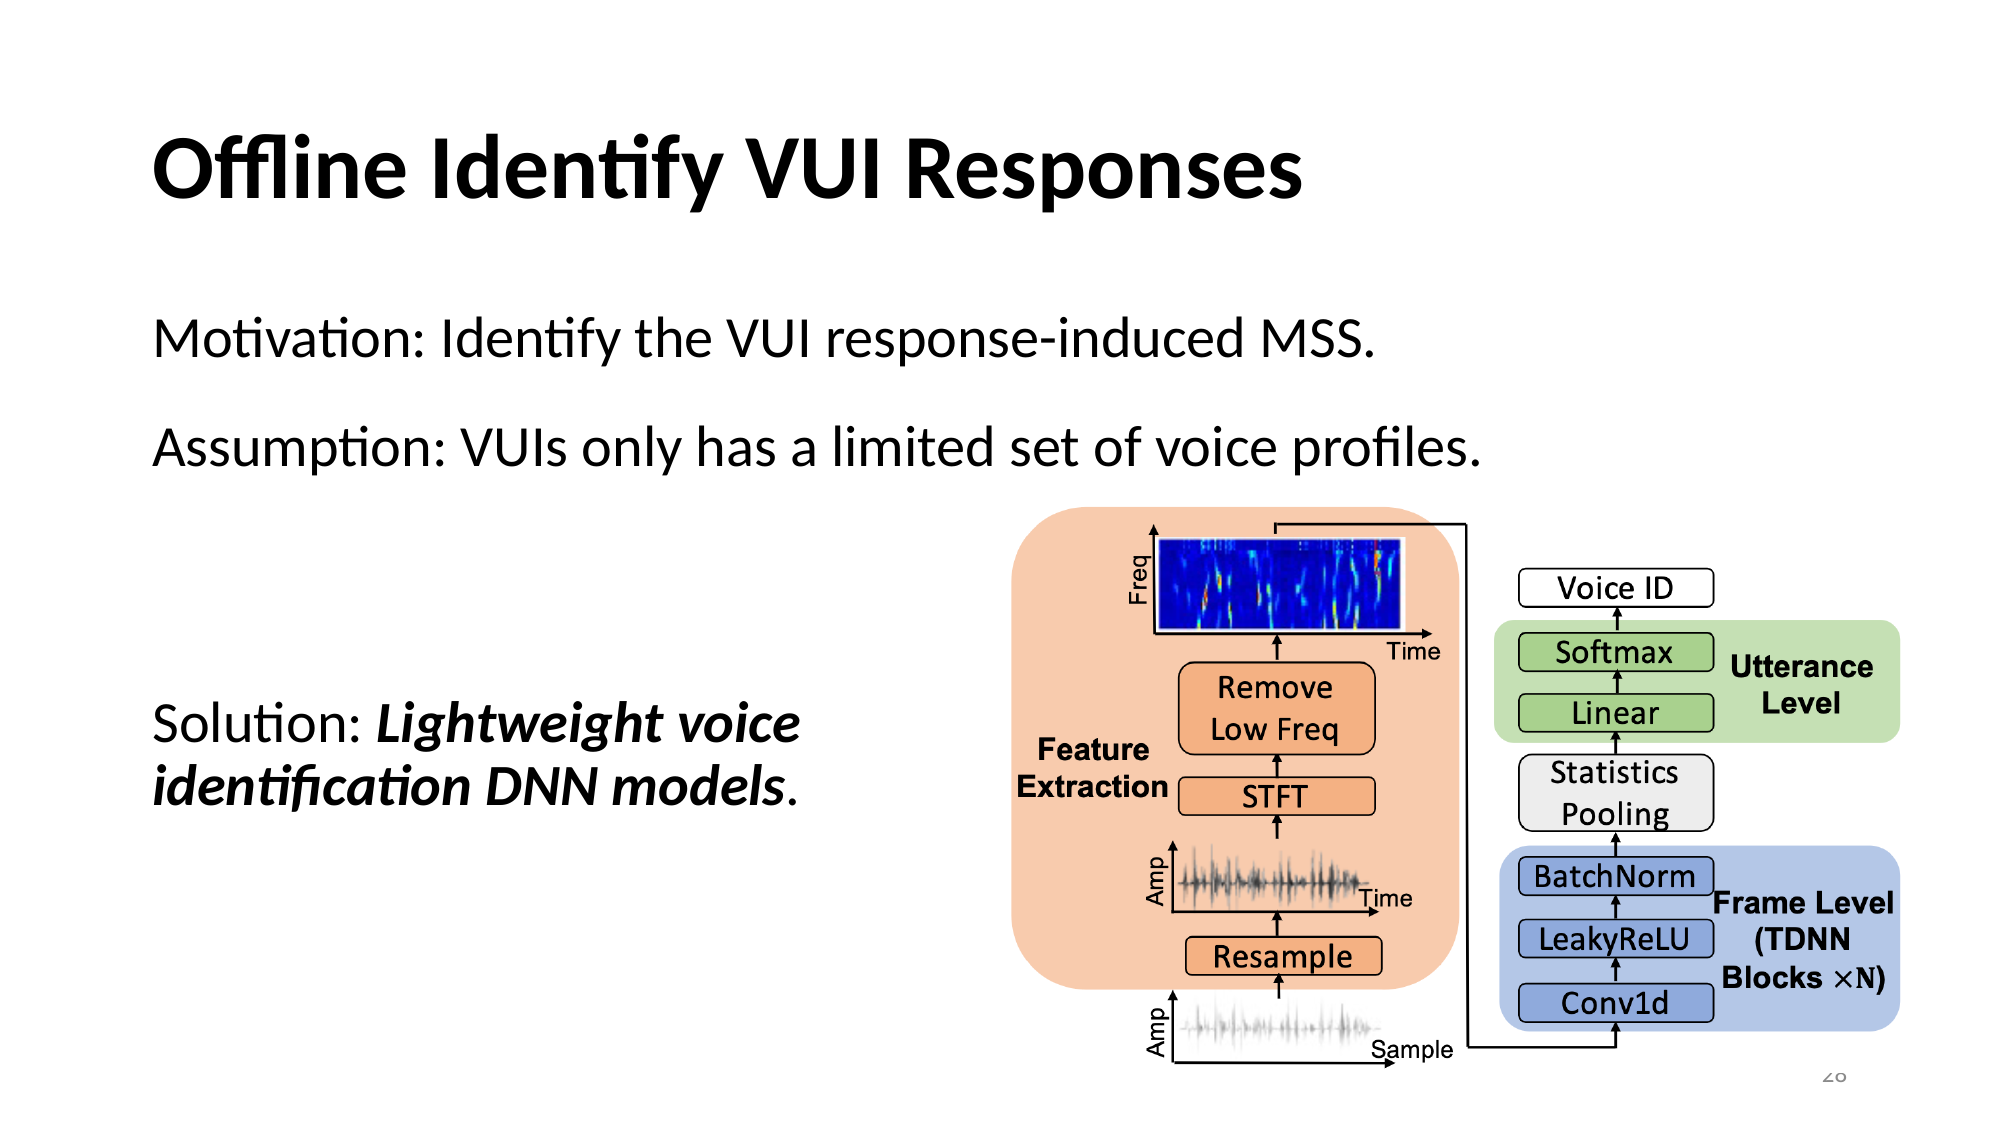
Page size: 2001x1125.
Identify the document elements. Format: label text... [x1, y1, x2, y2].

list Motivation: Identify the VUI response-induced MSS. [137, 299, 1863, 402]
text_box Assumption: VUIs only has a limited set of voice profiles. [137, 401, 1518, 486]
text_box Solution: Lightweight voice identification DNN models. [137, 685, 937, 872]
picture [999, 498, 1910, 1073]
slide_number 28 [1412, 1073, 1863, 1103]
title Offline Identify VUI Responses [137, 59, 1863, 278]
